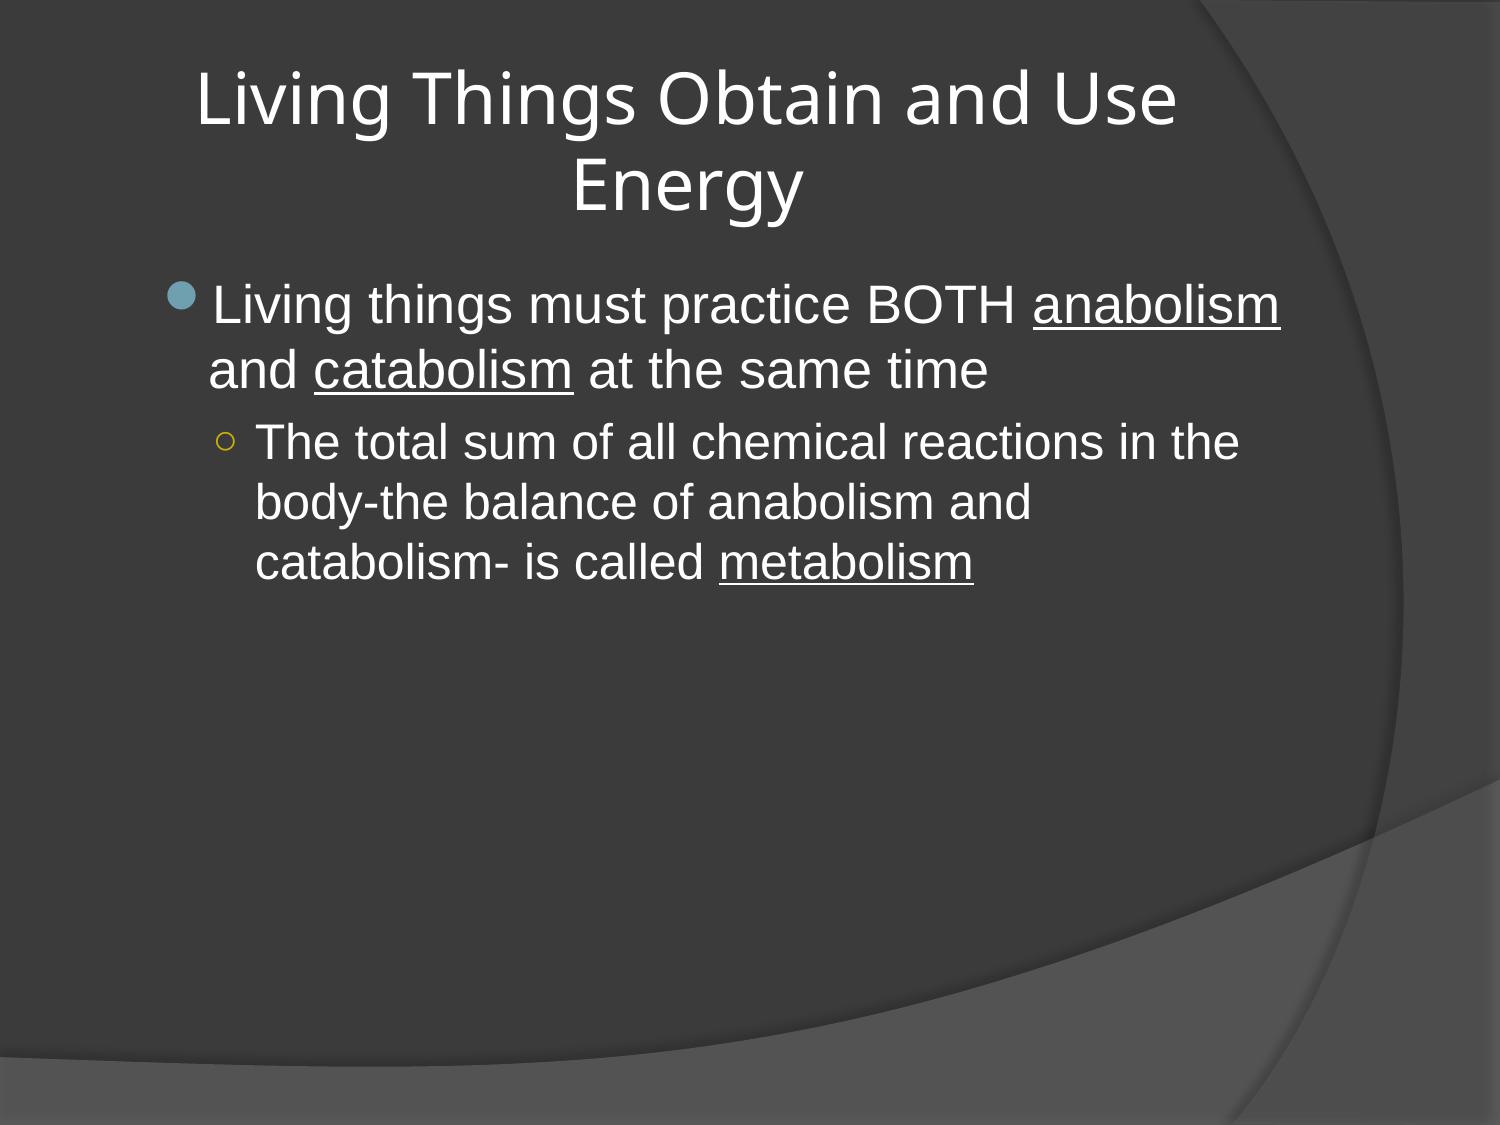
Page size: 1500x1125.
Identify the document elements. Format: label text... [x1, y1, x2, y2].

title Living Things Obtain and Use Energy [75, 45, 1300, 233]
list Living things must practice BOTH anabolism and catabolism at the same time The total sum of all chemical reactions in the body-the balance of anabolism and catabolism- is called metabolism [75, 262, 1300, 1005]
